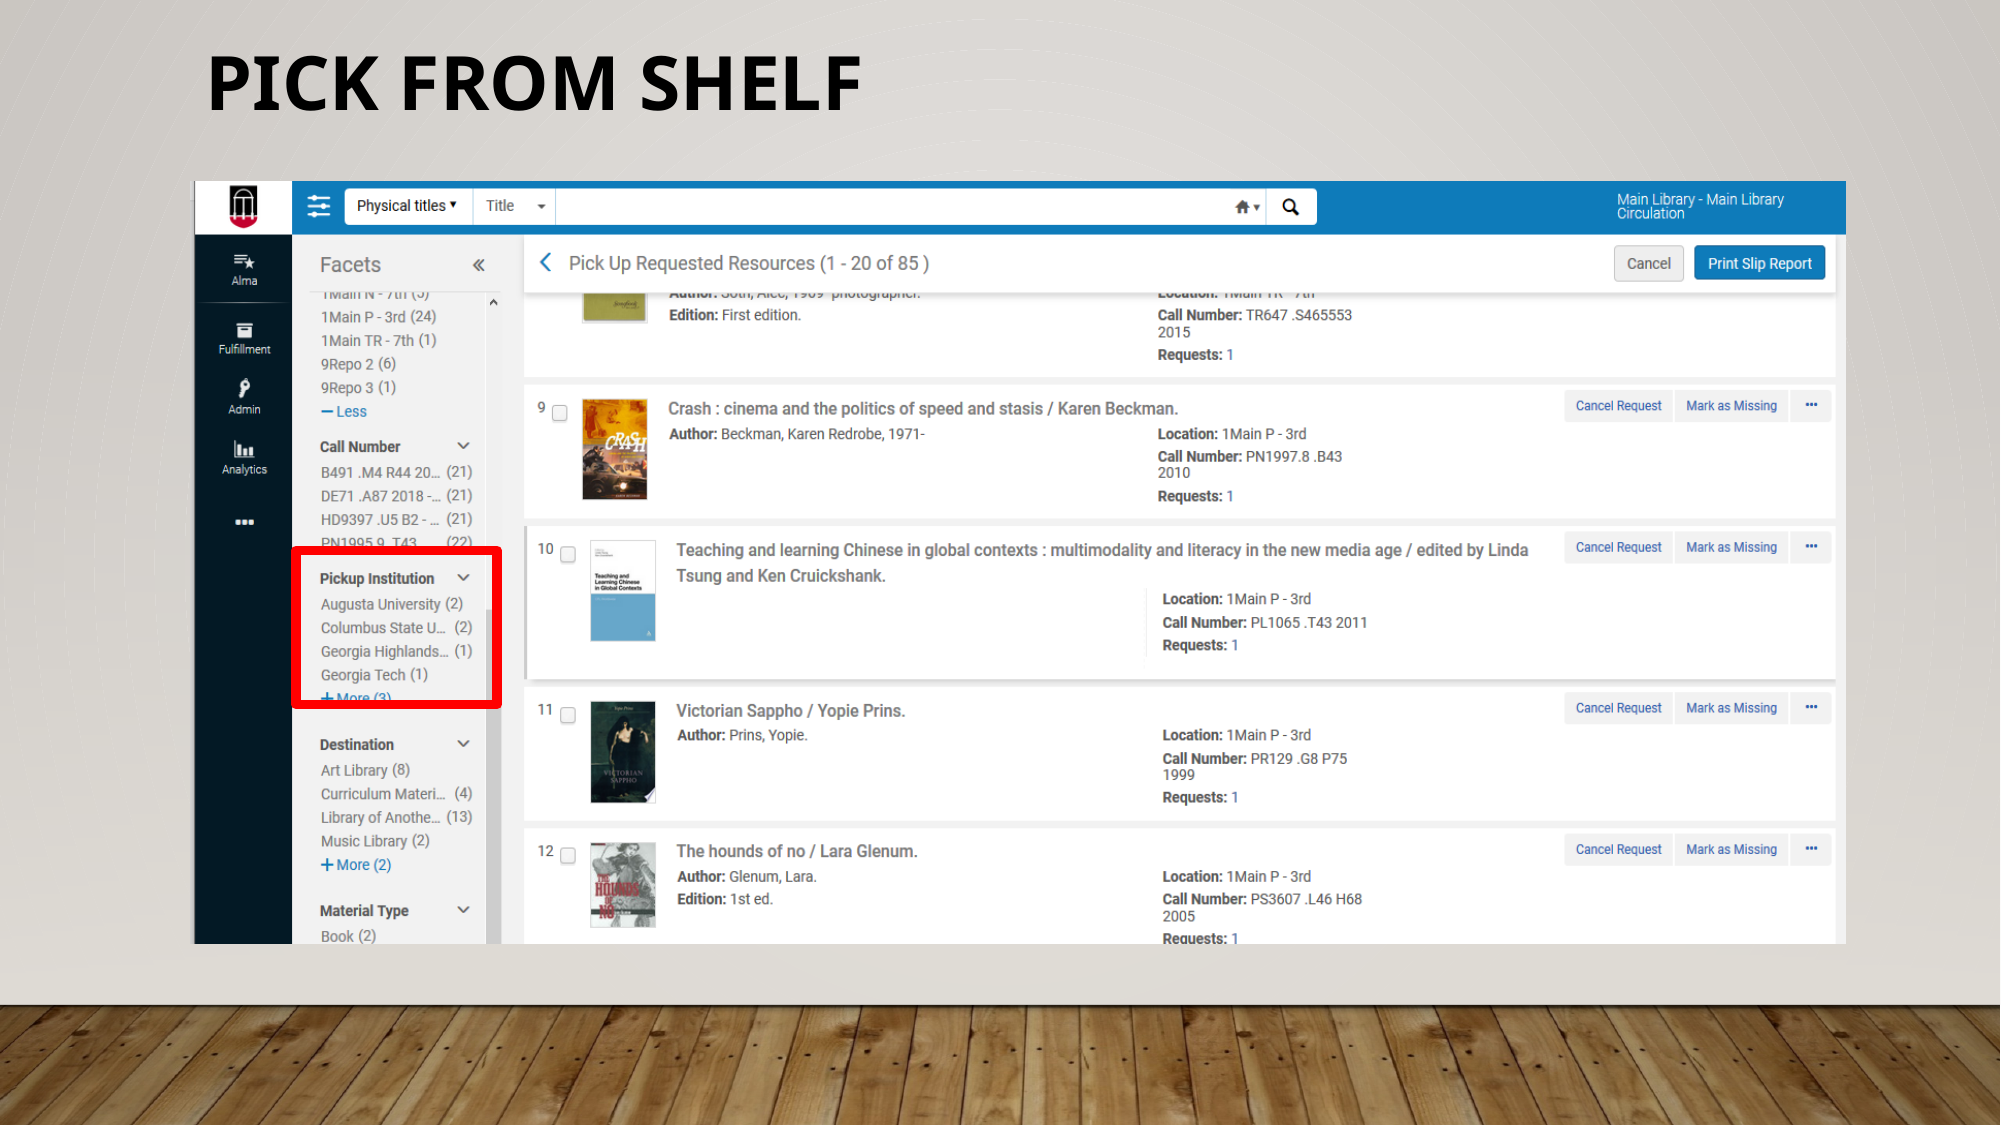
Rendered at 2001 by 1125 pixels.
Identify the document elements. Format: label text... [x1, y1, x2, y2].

title Pick From Shelf [190, 38, 1709, 149]
picture [0, 1005, 2000, 1125]
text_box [190, 181, 1846, 944]
